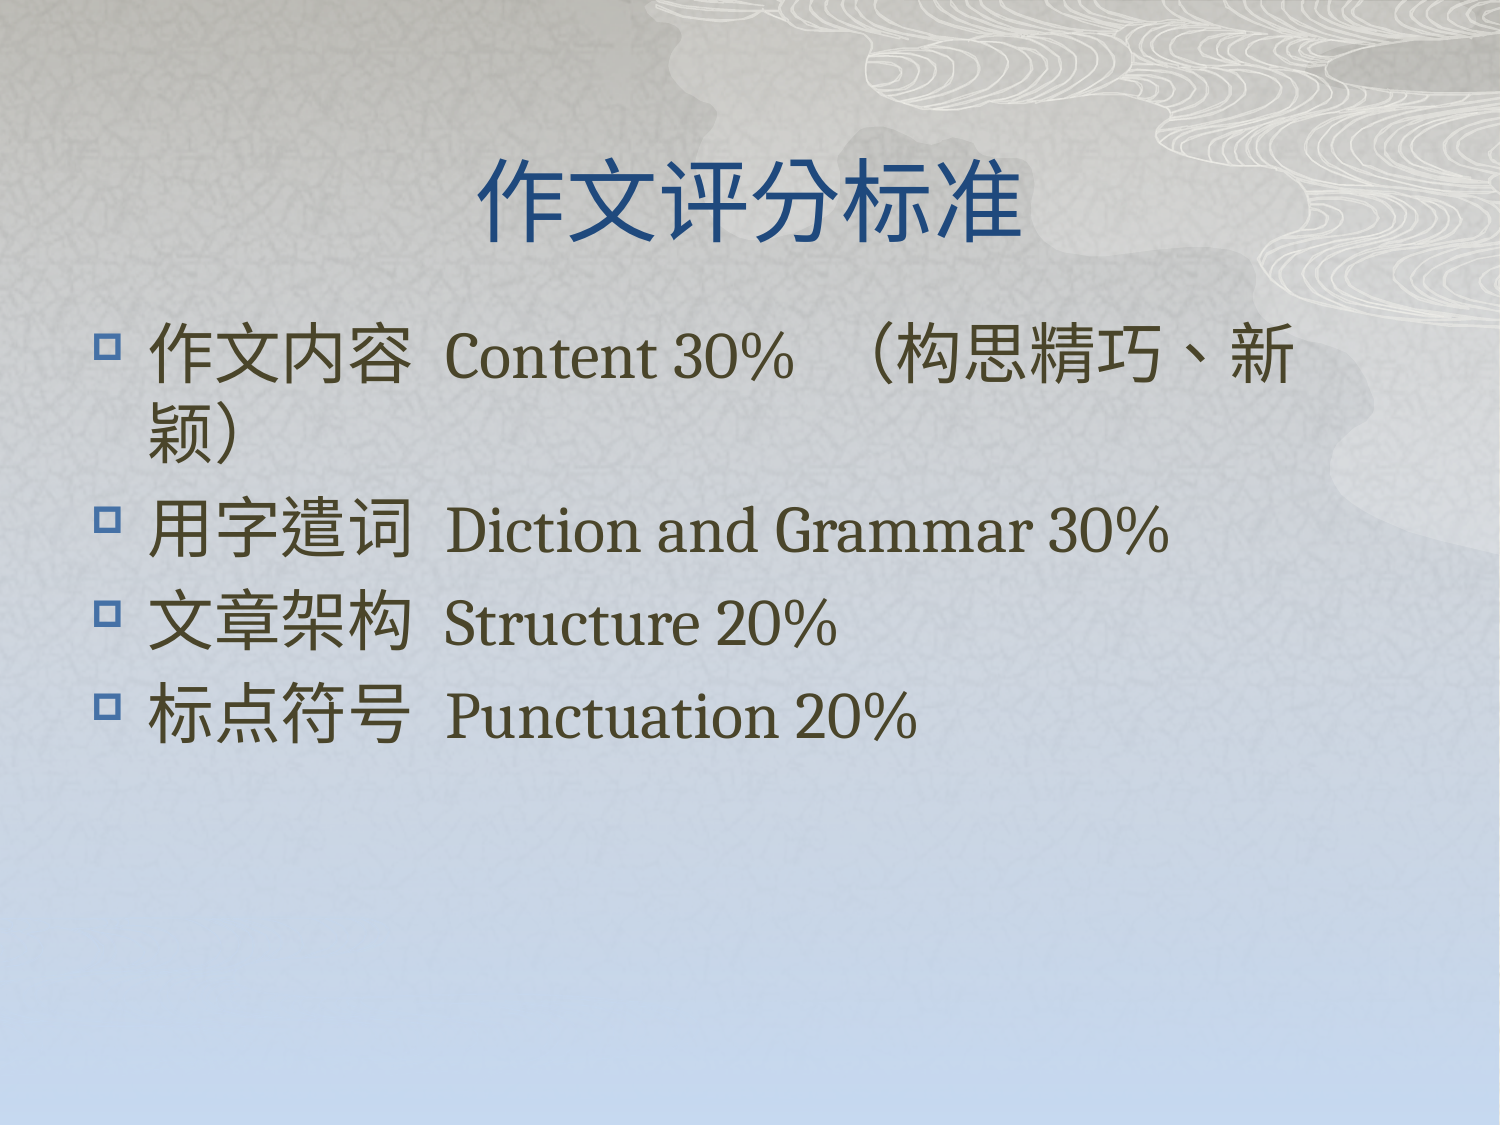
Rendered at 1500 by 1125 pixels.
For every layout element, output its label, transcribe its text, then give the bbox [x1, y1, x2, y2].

list 作文内容 Content 30% （构思精巧、新颖） 用字遣词 Diction and Grammar 30% 文章架构 Structure 20% 标点符号 Punctuation 20% [76, 304, 1430, 1032]
title 作文评分标准 [75, 105, 1425, 293]
